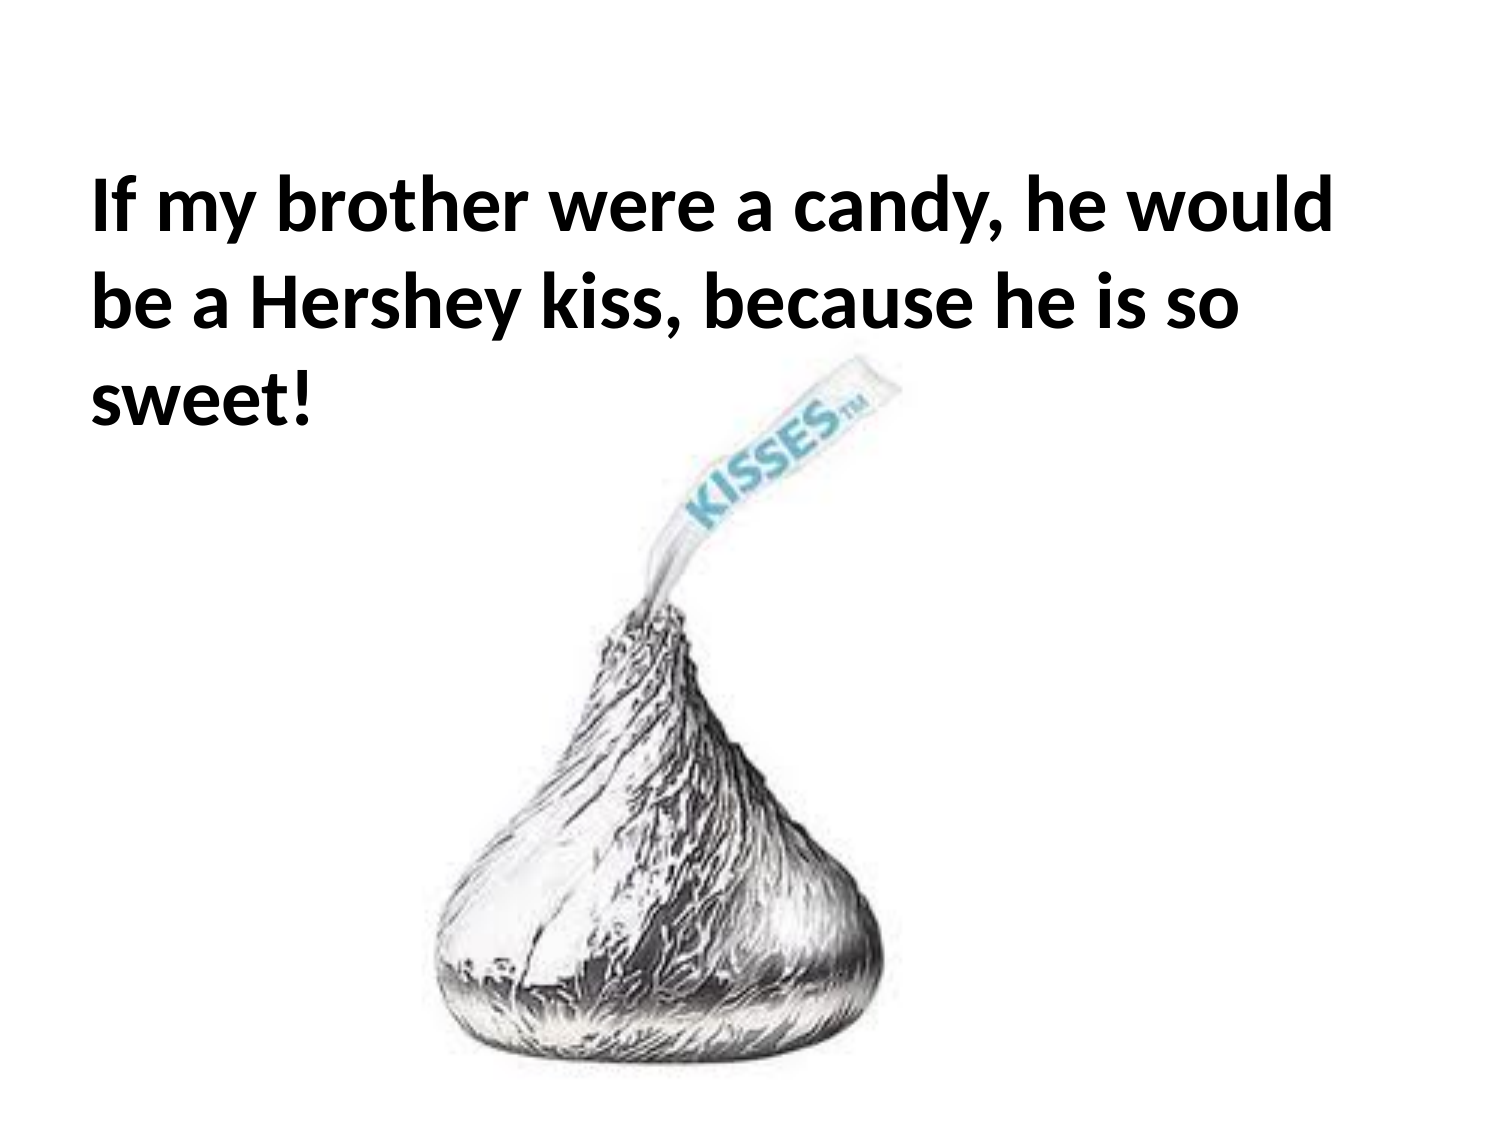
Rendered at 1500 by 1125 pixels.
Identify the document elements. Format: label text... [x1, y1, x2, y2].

picture [399, 312, 978, 1097]
title If my brother were a candy, he would be a Hershey kiss, because he is so sweet! [75, 45, 1450, 450]
